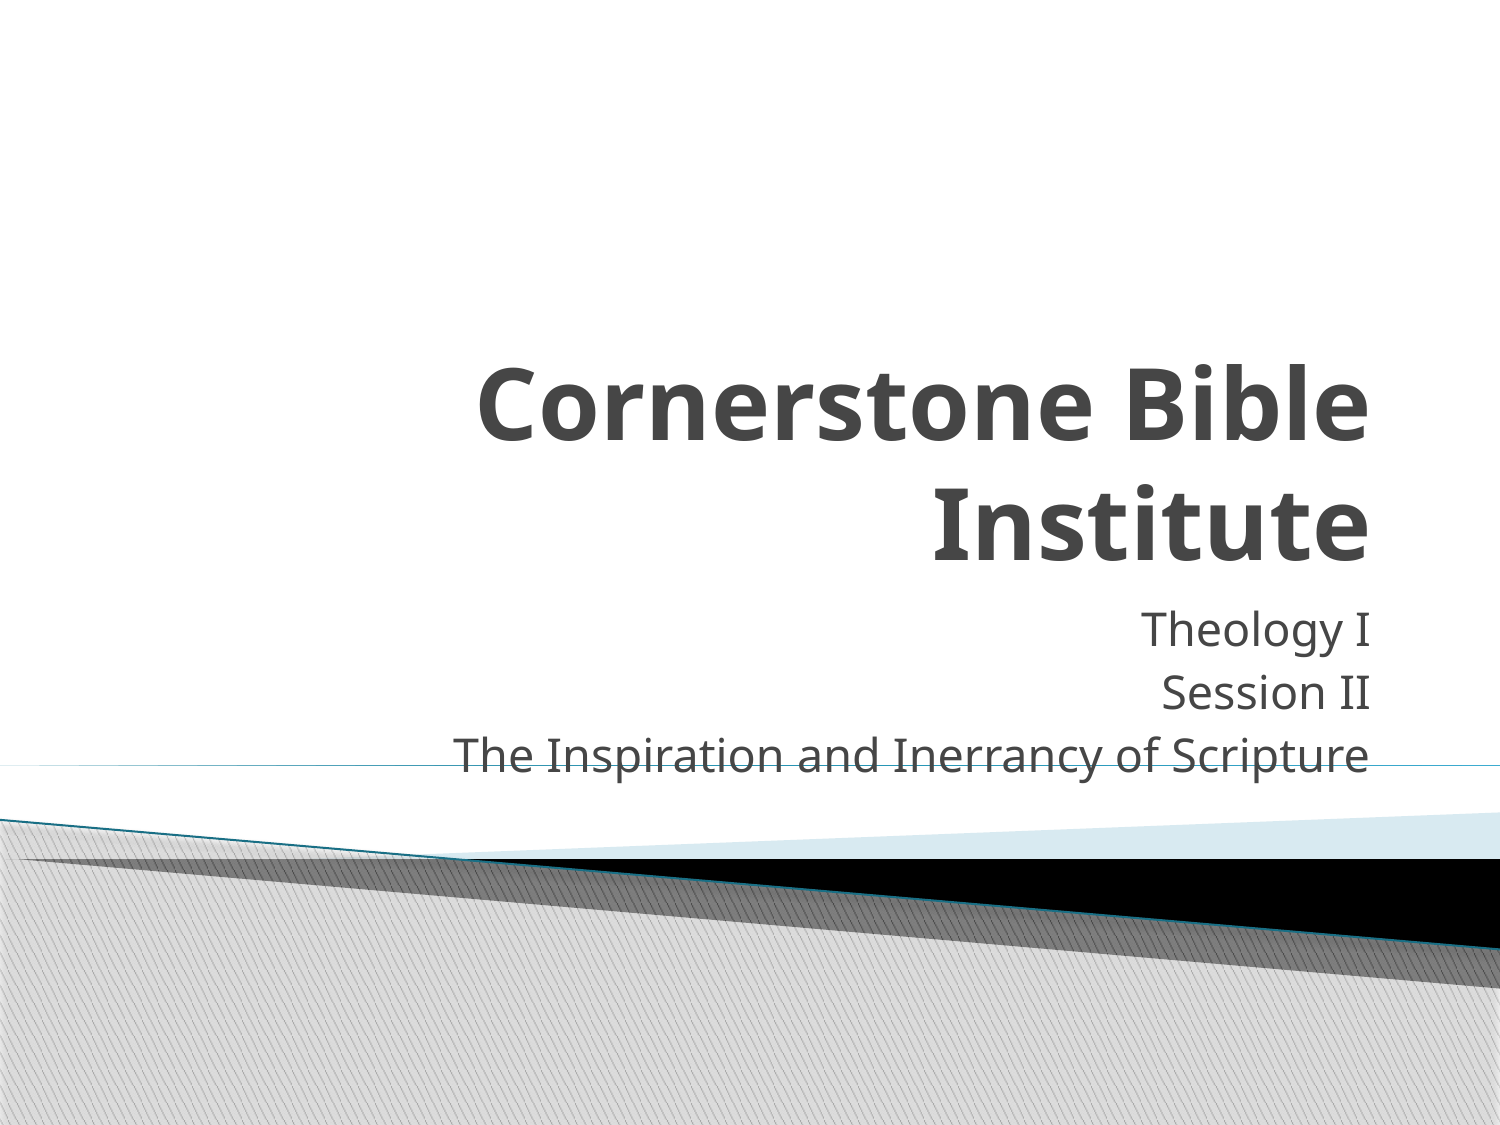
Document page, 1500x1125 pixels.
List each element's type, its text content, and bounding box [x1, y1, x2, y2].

title Cornerstone Bible Institute [24, 287, 1388, 588]
subtitle Theology I Session II The Inspiration and Inerrancy of Scripture [112, 592, 1388, 790]
picture [5, 859, 1500, 989]
